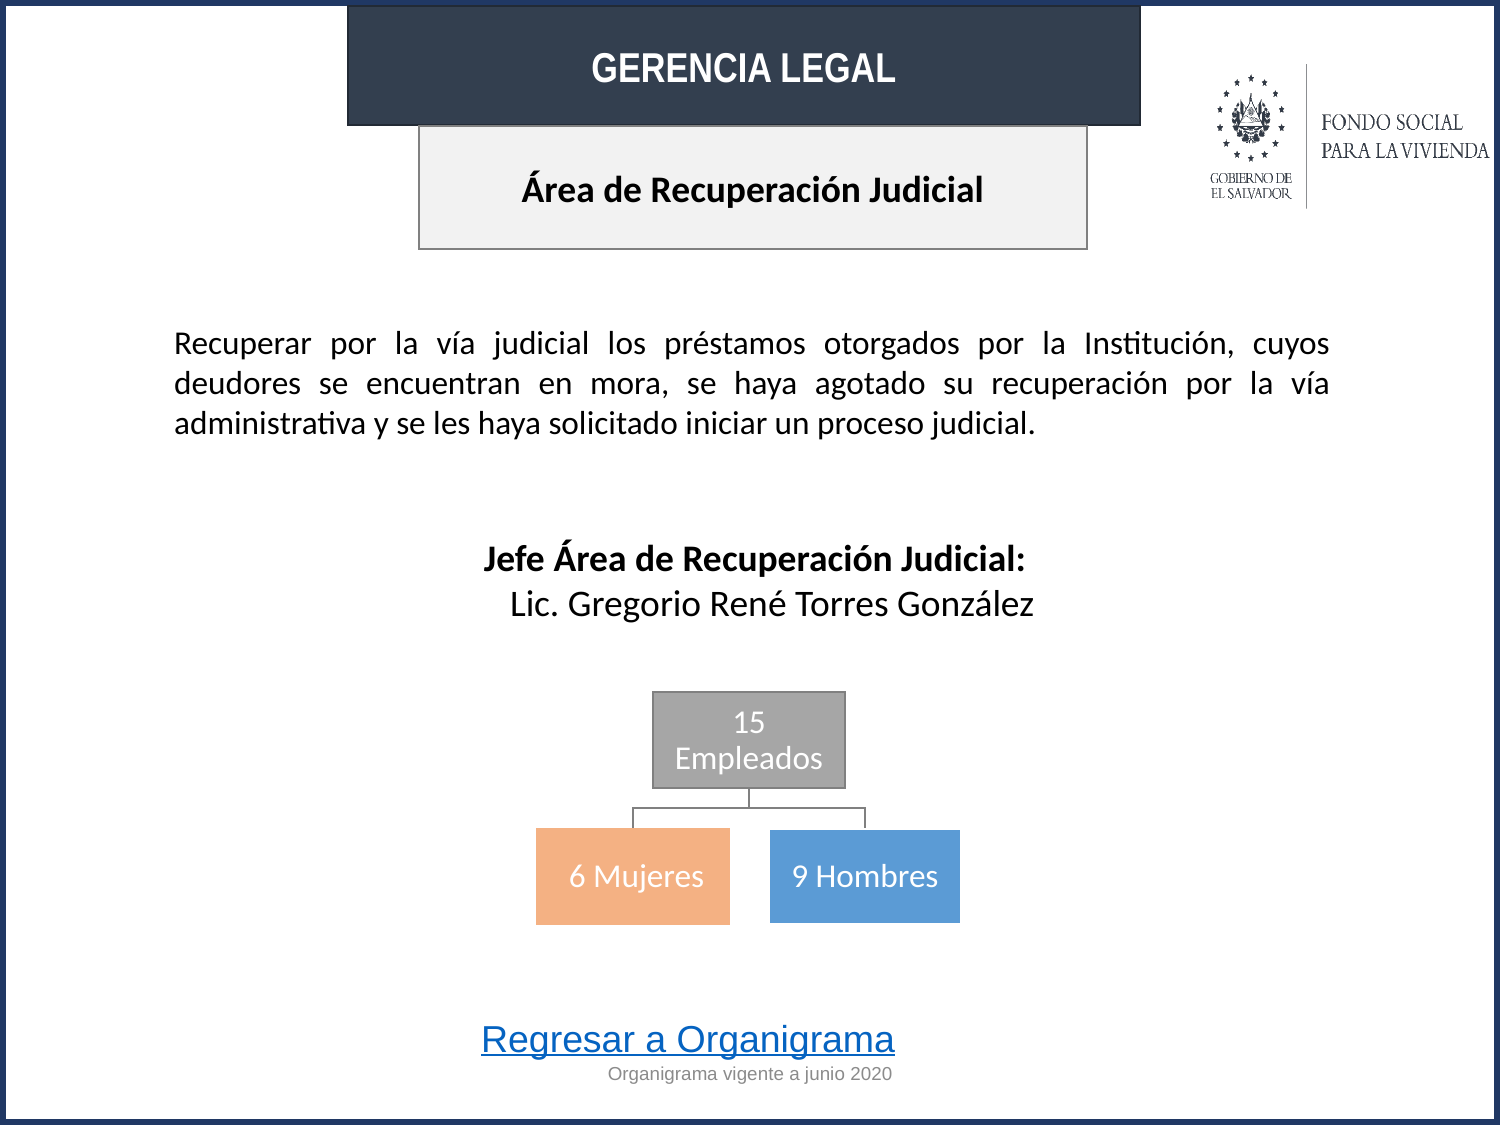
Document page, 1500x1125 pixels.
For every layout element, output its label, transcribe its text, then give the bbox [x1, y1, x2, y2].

text_box Regresar a Organigrama [466, 1007, 957, 1067]
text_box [501, 692, 997, 925]
text_box Recuperar por la vía judicial los préstamos otorgados por la Institución, cuyos deudores se encuentran en mora, se haya agotado su recuperación por la vía administrativa y se les haya solicitado iniciar un proceso judicial. [159, 313, 1347, 449]
footer Organigrama vigente a junio 2020 [496, 1042, 1004, 1103]
text_box Jefe Área de Recuperación Judicial: Lic. Gregorio René Torres González [407, 527, 1146, 632]
picture [1190, 2, 1498, 304]
text_box Área de Recuperación Judicial [418, 125, 1088, 250]
text_box GERENCIA LEGAL [347, 5, 1141, 126]
